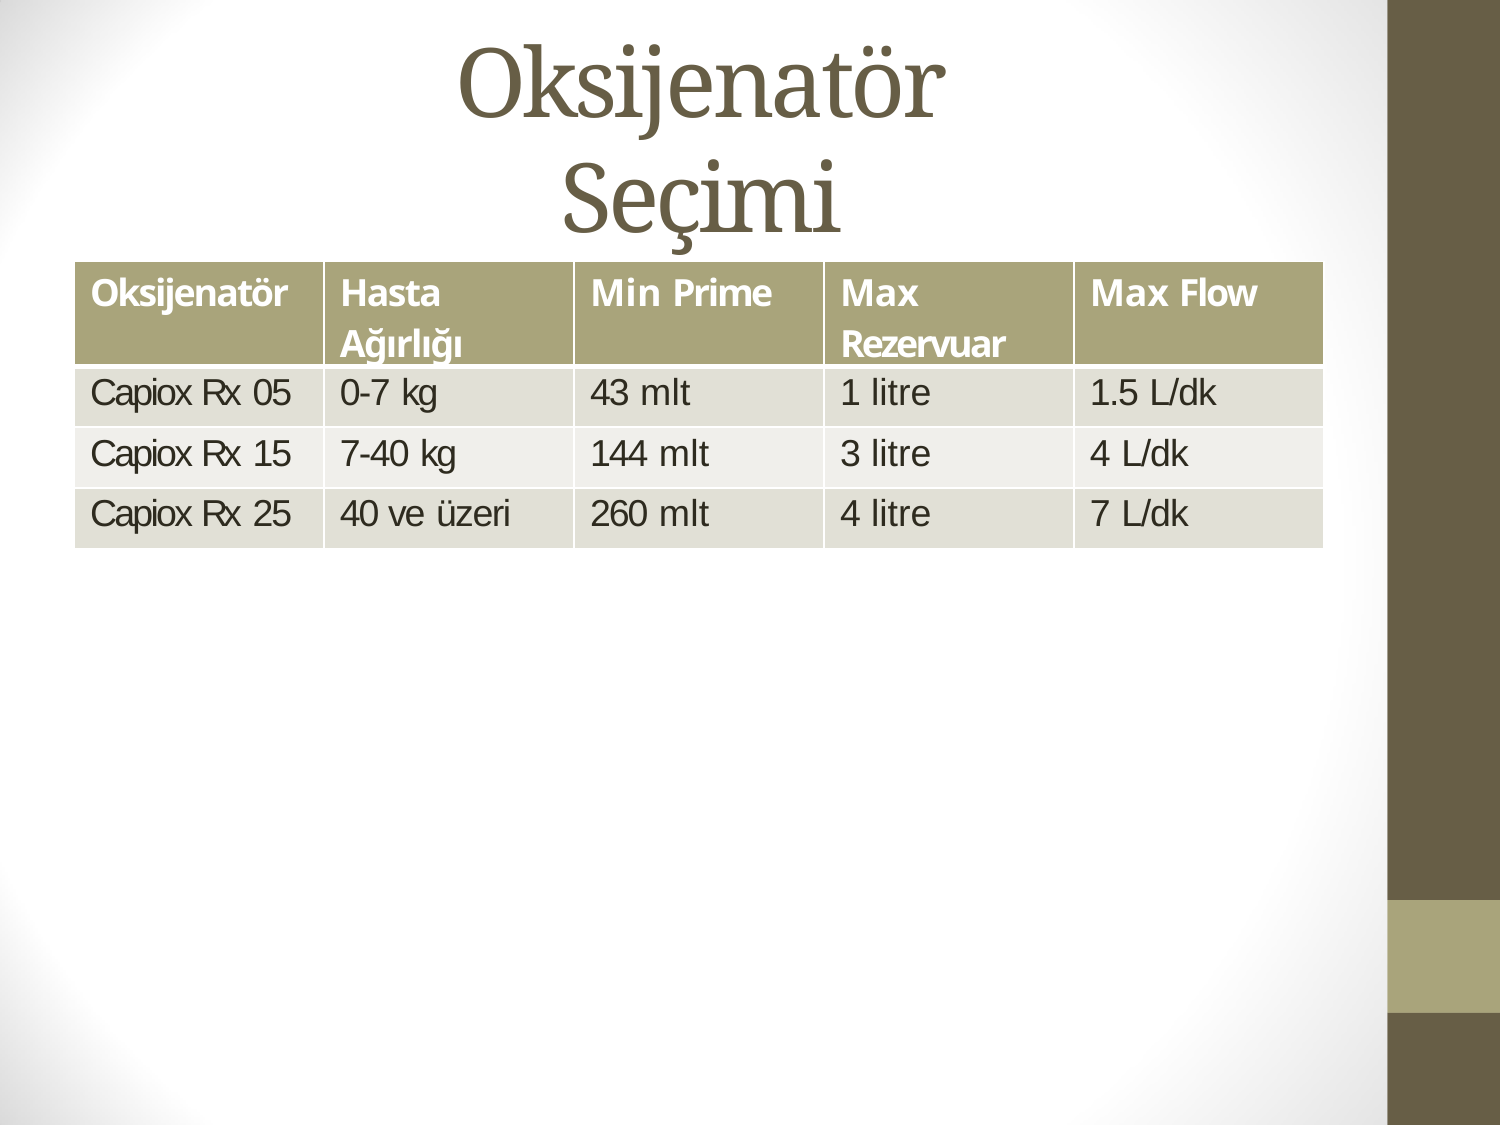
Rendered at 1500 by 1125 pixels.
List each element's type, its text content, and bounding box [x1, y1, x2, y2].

text_box [1387, 1013, 1500, 1125]
picture [0, 0, 1387, 1125]
table_cell 7-40 kg [325, 428, 573, 487]
table_cell 7 L/dk [1075, 489, 1323, 548]
table_header Oksijenatör [75, 262, 323, 364]
table_header Max Flow [1075, 262, 1323, 364]
text_box [1387, 900, 1500, 1013]
table_cell 1.5 L/dk [1075, 369, 1323, 426]
table_cell Capiox Rx 05 [75, 369, 323, 426]
table_cell Capiox Rx 25 [75, 489, 323, 548]
table_cell 4 litre [825, 489, 1073, 548]
table_header Hasta Ağırlığı [325, 262, 573, 364]
table_cell 3 litre [825, 428, 1073, 487]
text_box [1387, 0, 1500, 900]
table_cell 260 mlt [575, 489, 823, 548]
table_cell 1 litre [825, 369, 1073, 426]
title Oksijenatör Seçimi -2- [334, 19, 1069, 261]
table_cell 4 L/dk [1075, 428, 1323, 487]
table_cell 43 mlt [575, 369, 823, 426]
table_cell 144 mlt [575, 428, 823, 487]
table_cell 40 ve üzeri [325, 489, 573, 548]
table_cell 0-7 kg [325, 369, 573, 426]
table_header Max Rezervuar [825, 262, 1073, 364]
table_cell Capiox Rx 15 [75, 428, 323, 487]
table_header Min Prime [575, 262, 823, 364]
